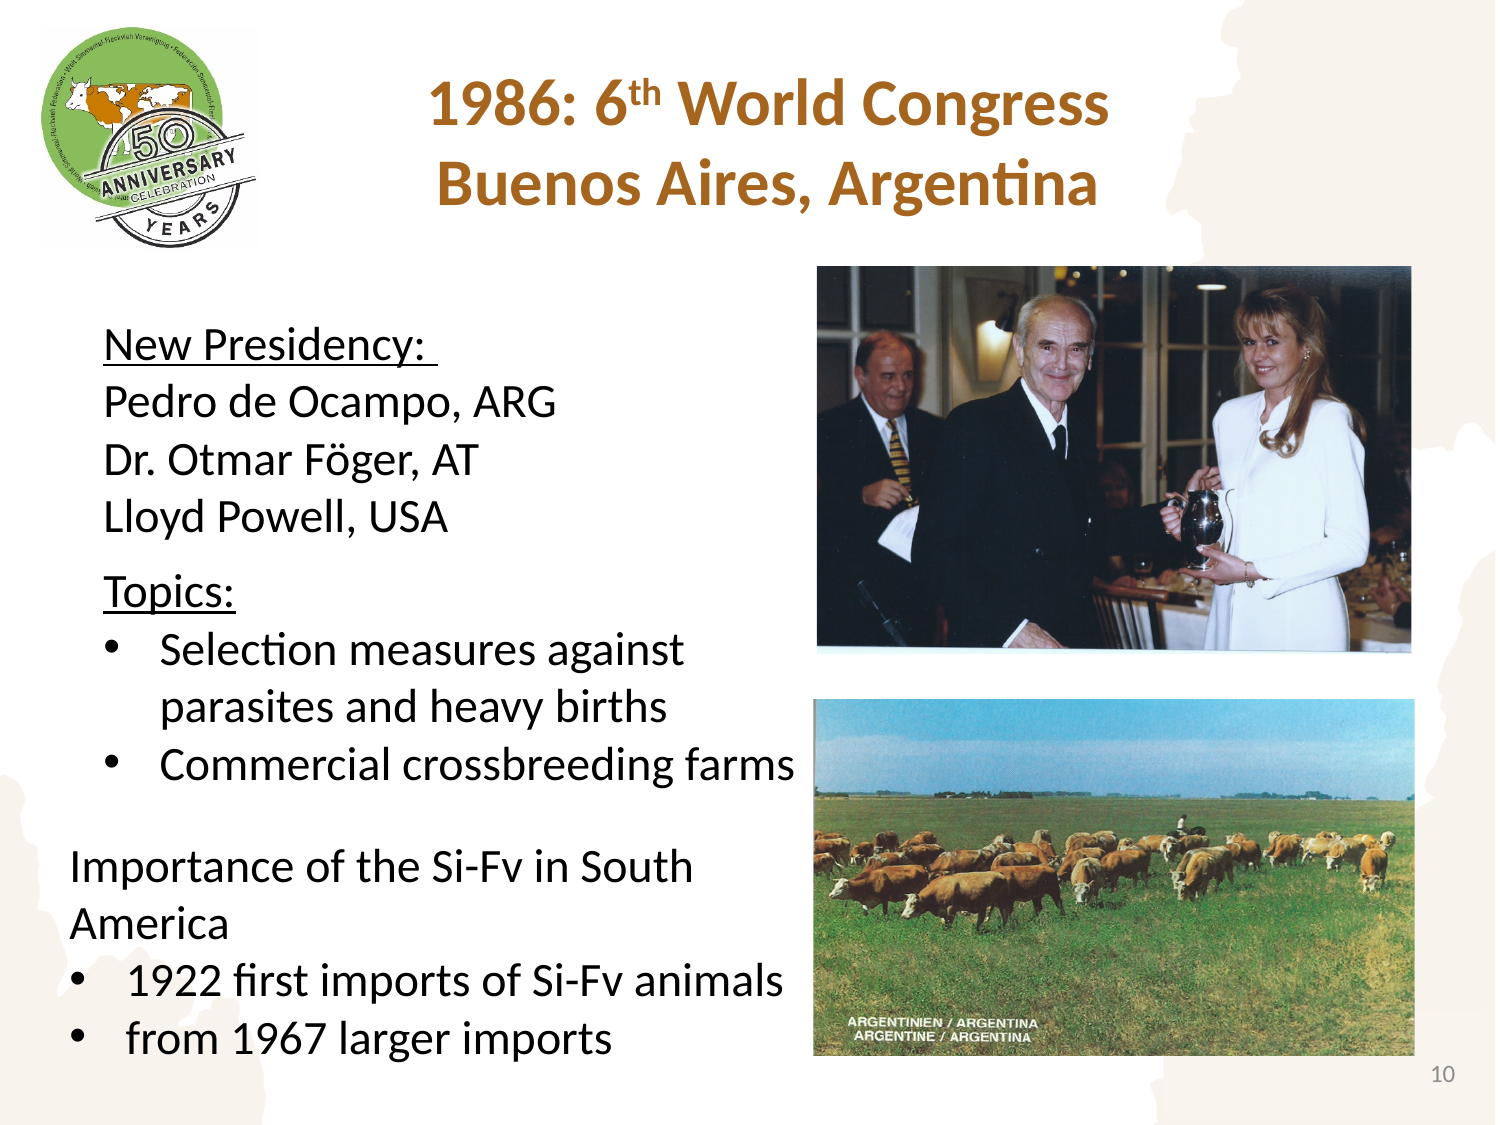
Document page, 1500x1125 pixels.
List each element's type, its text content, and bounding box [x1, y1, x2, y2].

text_box Importance of the Si-Fv in South America 1922 first imports of Si-Fv animals from 1967 larger imports [54, 826, 856, 1072]
text_box New Presidency: Pedro de Ocampo, ARG Dr. Otmar Föger, AT Lloyd Powell, USA [88, 304, 774, 550]
title 1986: 6th World Congress Buenos Aires, Argentina [54, 45, 1483, 233]
slide_number 10 [1120, 1042, 1471, 1103]
text_box Topics: Selection measures against parasites and heavy births Commercial crossbreeding farms [88, 552, 814, 797]
picture [0, 0, 1496, 1125]
